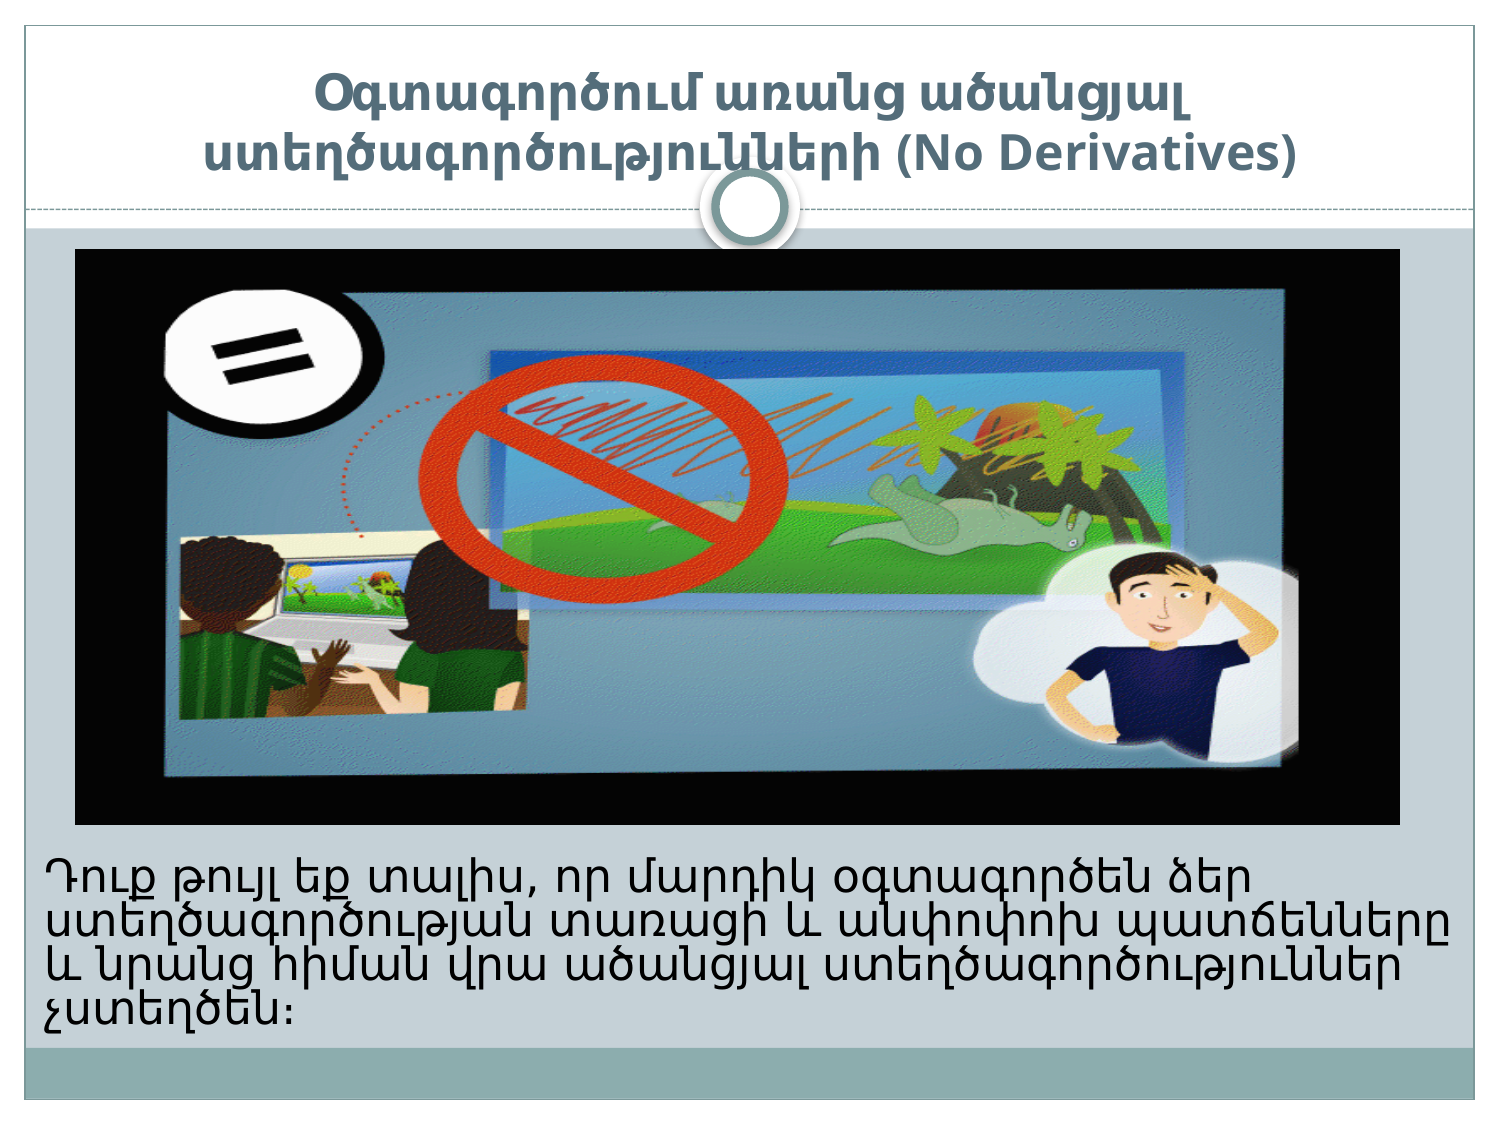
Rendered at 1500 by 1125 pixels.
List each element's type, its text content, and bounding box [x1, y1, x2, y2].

picture [74, 249, 1401, 826]
title Օգտագործում առանց ածանցյալ ստեղծագործությունների (No Derivatives) [75, 0, 1425, 188]
text_box Դուք թույլ եք տալիս, որ մարդիկ օգտագործեն ձեր ստեղծագործության տառացի և անփոփոխ պատճենները և նրանց հիման վրա ածանցյալ ստեղծագործություններ չստեղծեն։ [29, 849, 1493, 1033]
